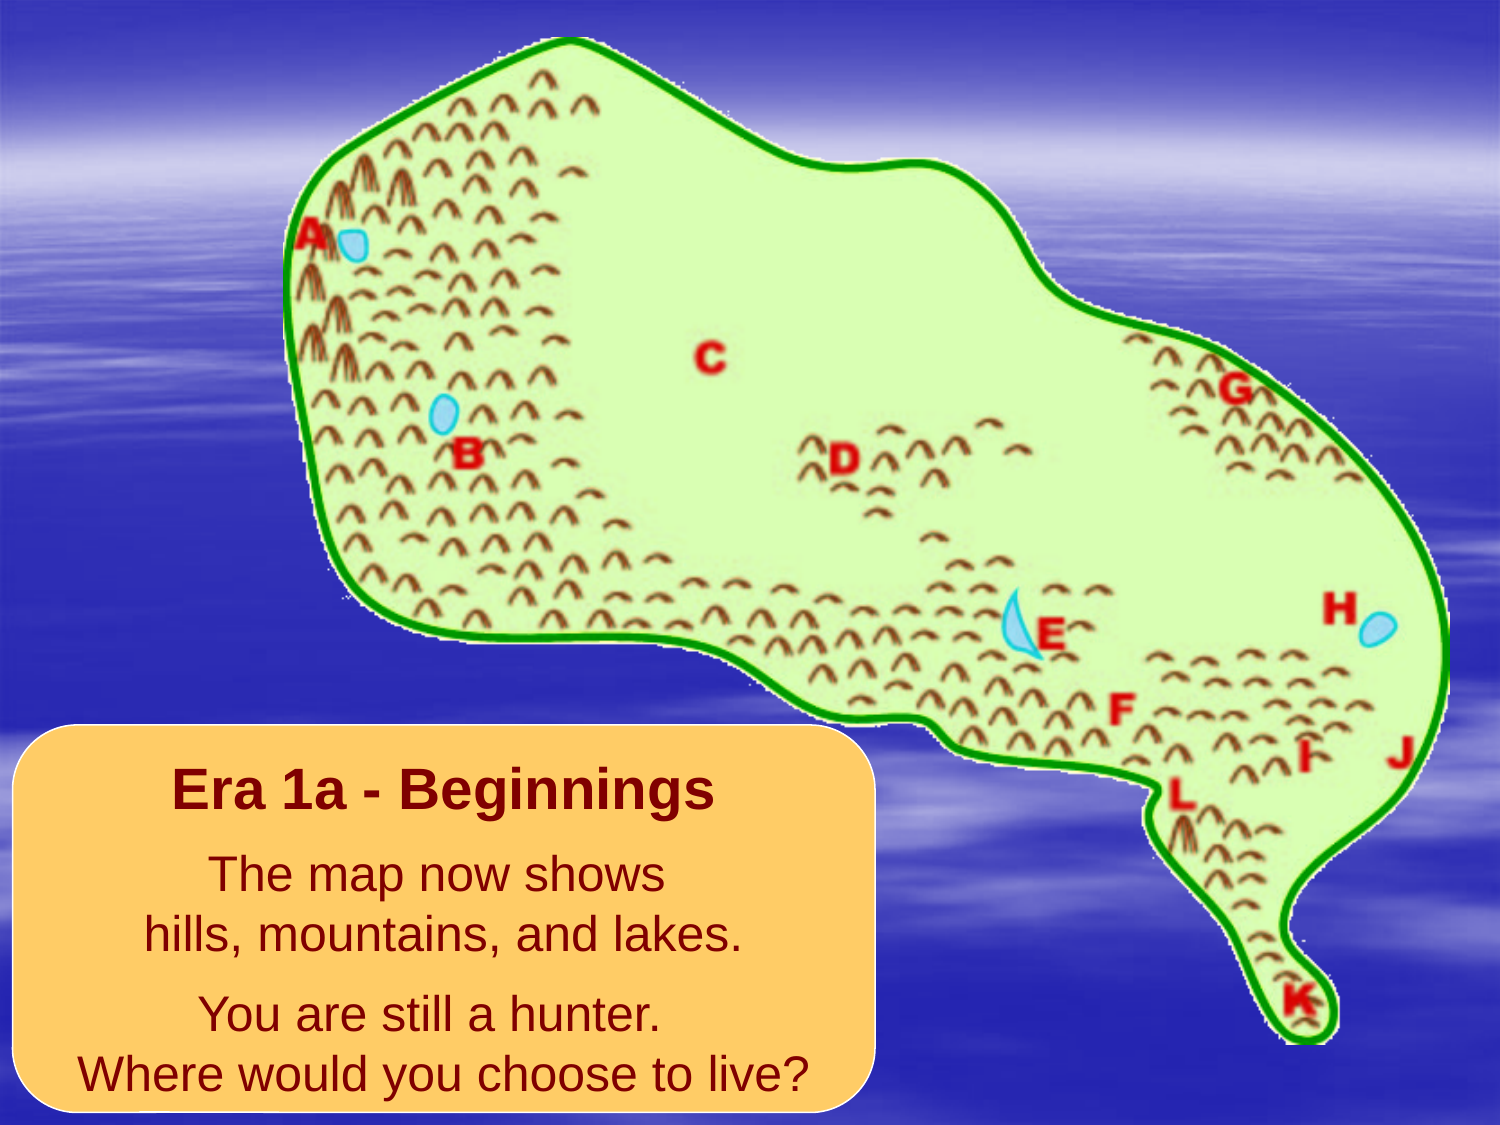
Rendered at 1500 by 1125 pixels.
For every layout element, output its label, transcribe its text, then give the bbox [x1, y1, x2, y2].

text_box Era 1a - Beginnings The map now shows hills, mountains, and lakes. You are still a hunter. Where would you choose to live? [12, 724, 875, 1113]
picture [283, 37, 1451, 1045]
